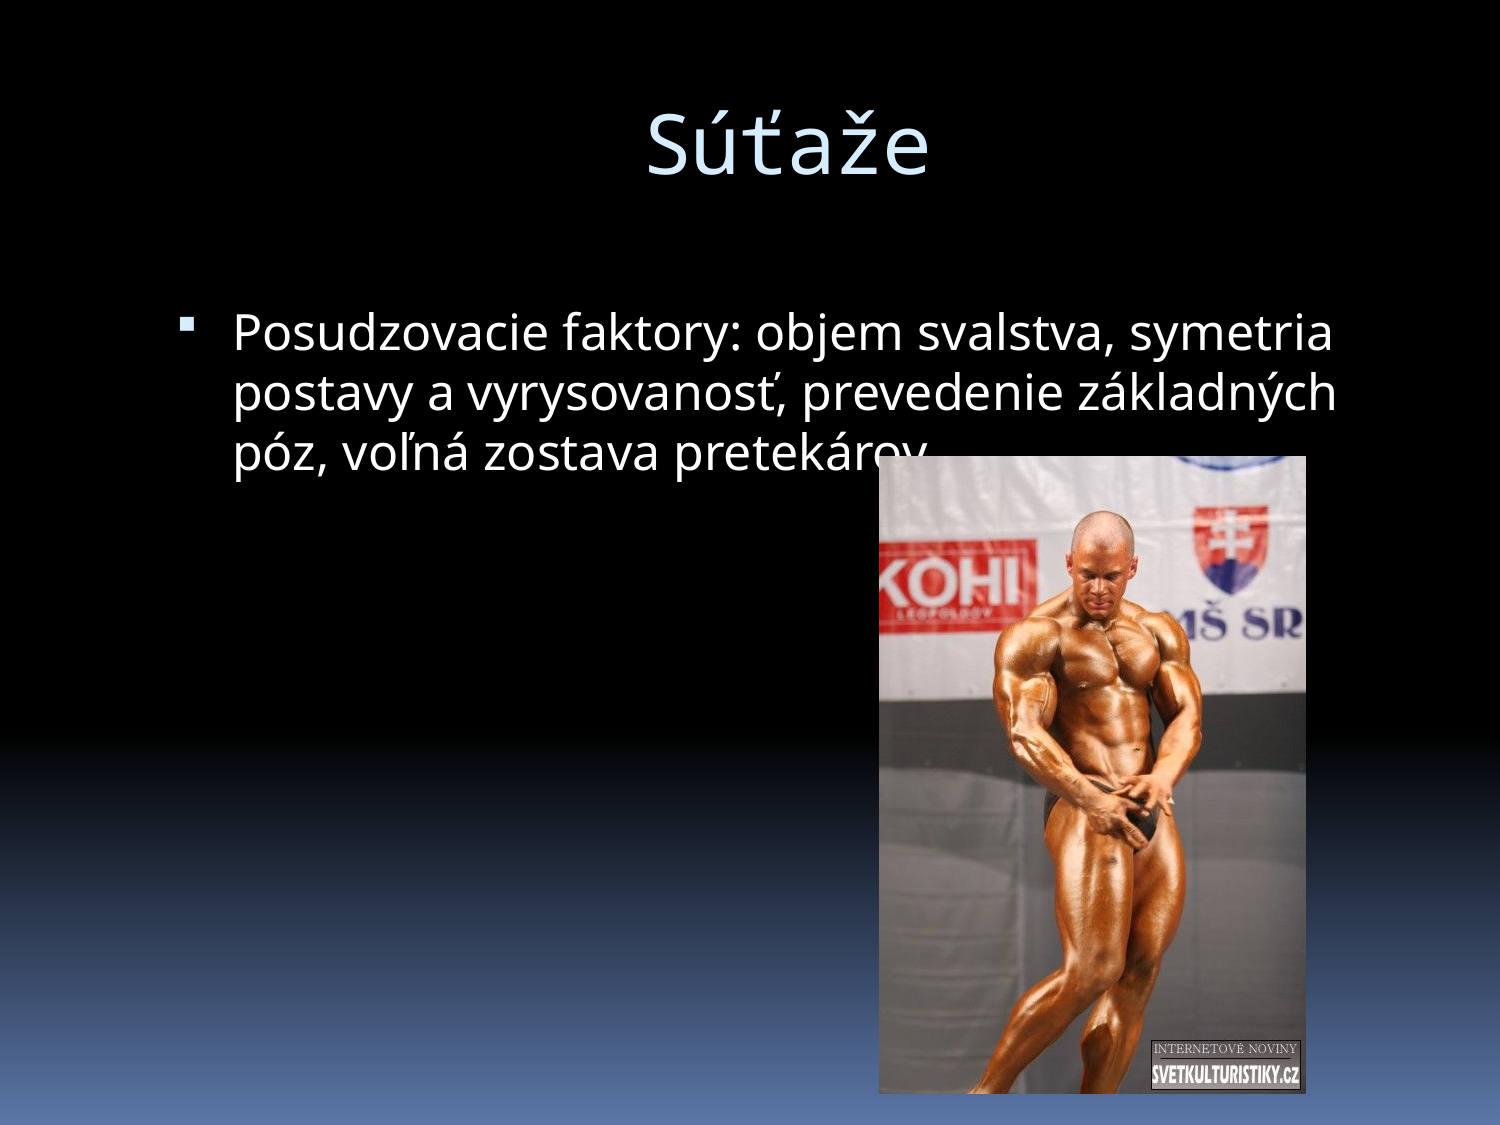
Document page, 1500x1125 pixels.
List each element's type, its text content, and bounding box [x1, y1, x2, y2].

title Súťaže [150, 83, 1425, 234]
list Posudzovacie faktory: objem svalstva, symetria postavy a vyrysovanosť, prevedenie základných póz, voľná zostava pretekárov... [150, 292, 1425, 1043]
picture [879, 455, 1306, 1094]
